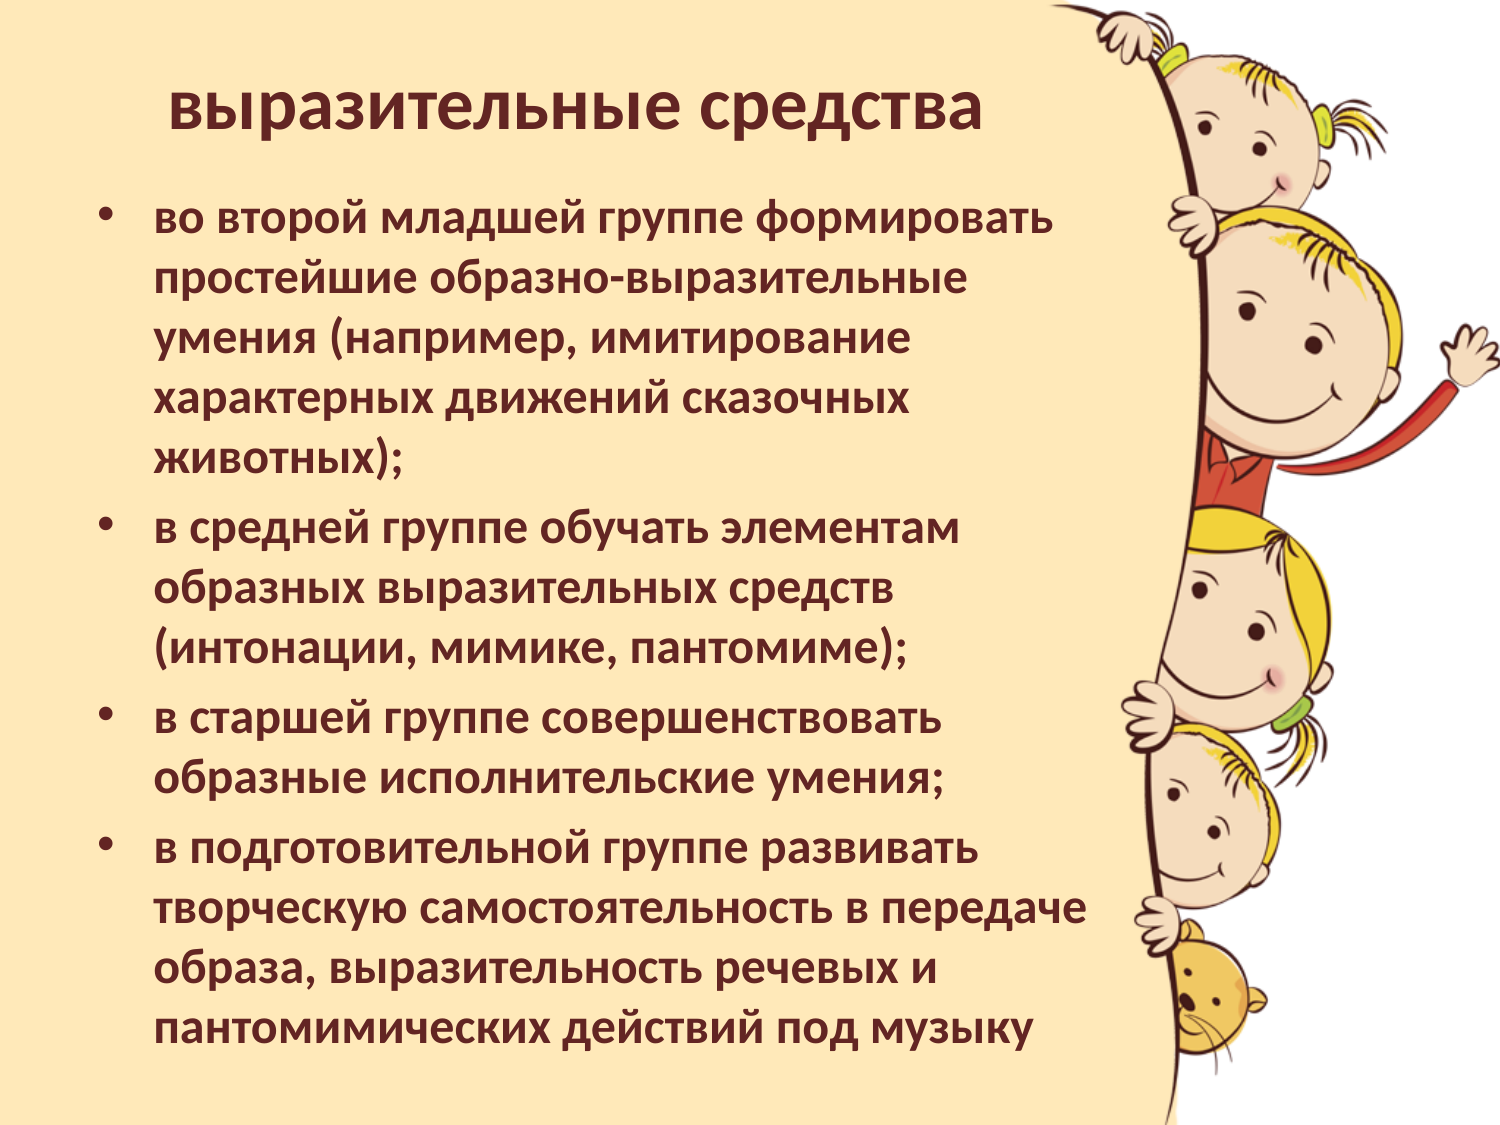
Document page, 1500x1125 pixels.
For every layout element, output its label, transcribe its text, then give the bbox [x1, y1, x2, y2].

picture [0, 0, 1500, 1125]
title выразительные средства [74, 0, 1079, 200]
list во второй младшей группе формировать простейшие образно-выразительные умения (например, имитирование характерных движений сказочных животных); в средней группе обучать элементам образных выразительных средств (интонации, мимике, пантомиме); в старшей группе совершенствовать образные исполнительские умения; в подготовительной группе развивать творческую самостоятельность в передаче образа, выразительность речевых и пантомимических действий под музыку [81, 175, 1126, 1095]
